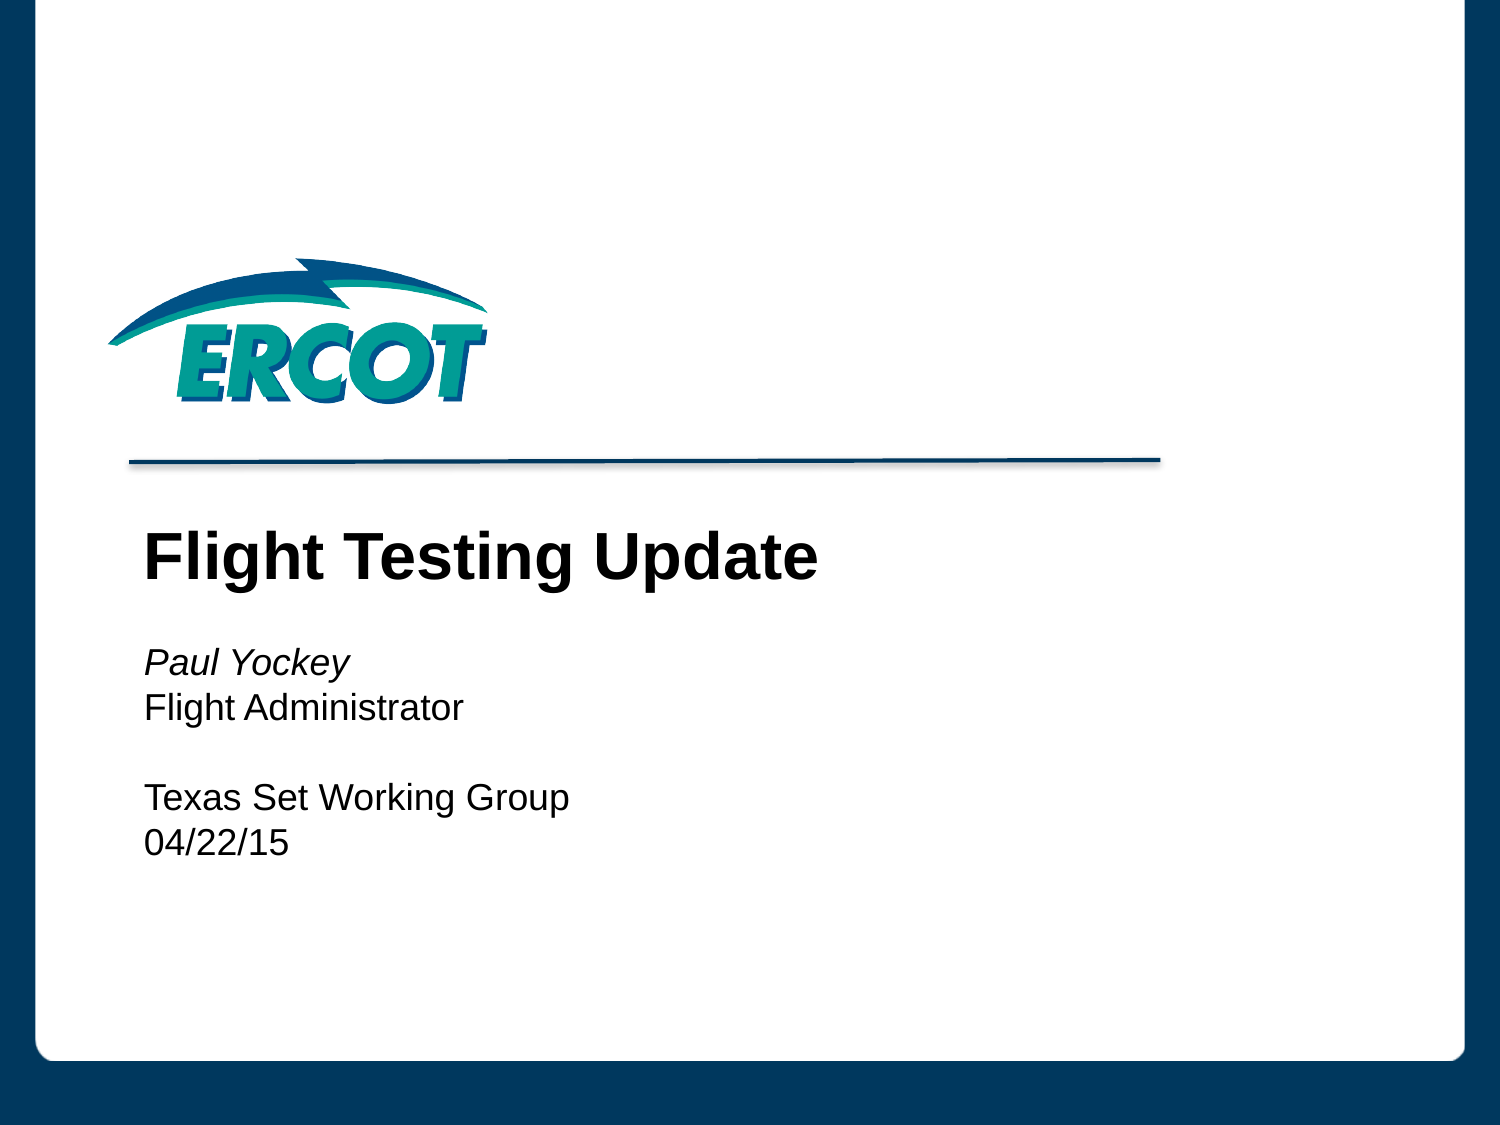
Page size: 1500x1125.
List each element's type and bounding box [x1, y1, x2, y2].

text_box [98, 245, 1367, 880]
